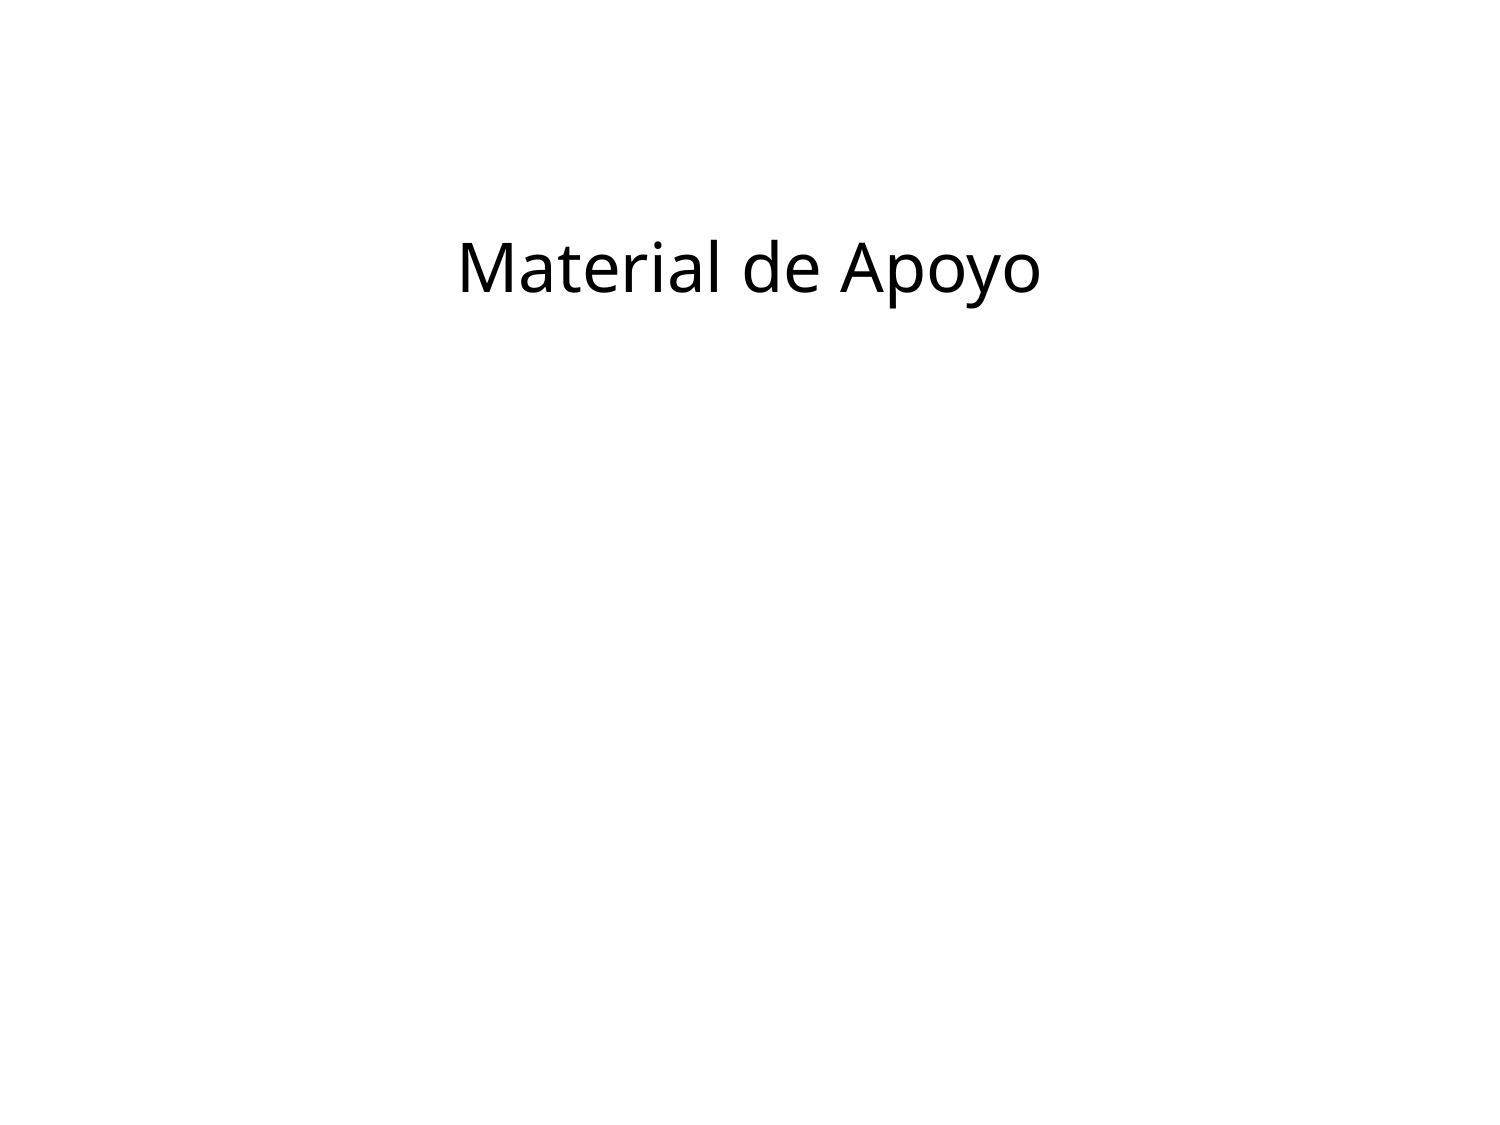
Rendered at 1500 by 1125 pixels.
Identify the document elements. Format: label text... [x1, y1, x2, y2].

title Material de Apoyo [177, 225, 1323, 354]
